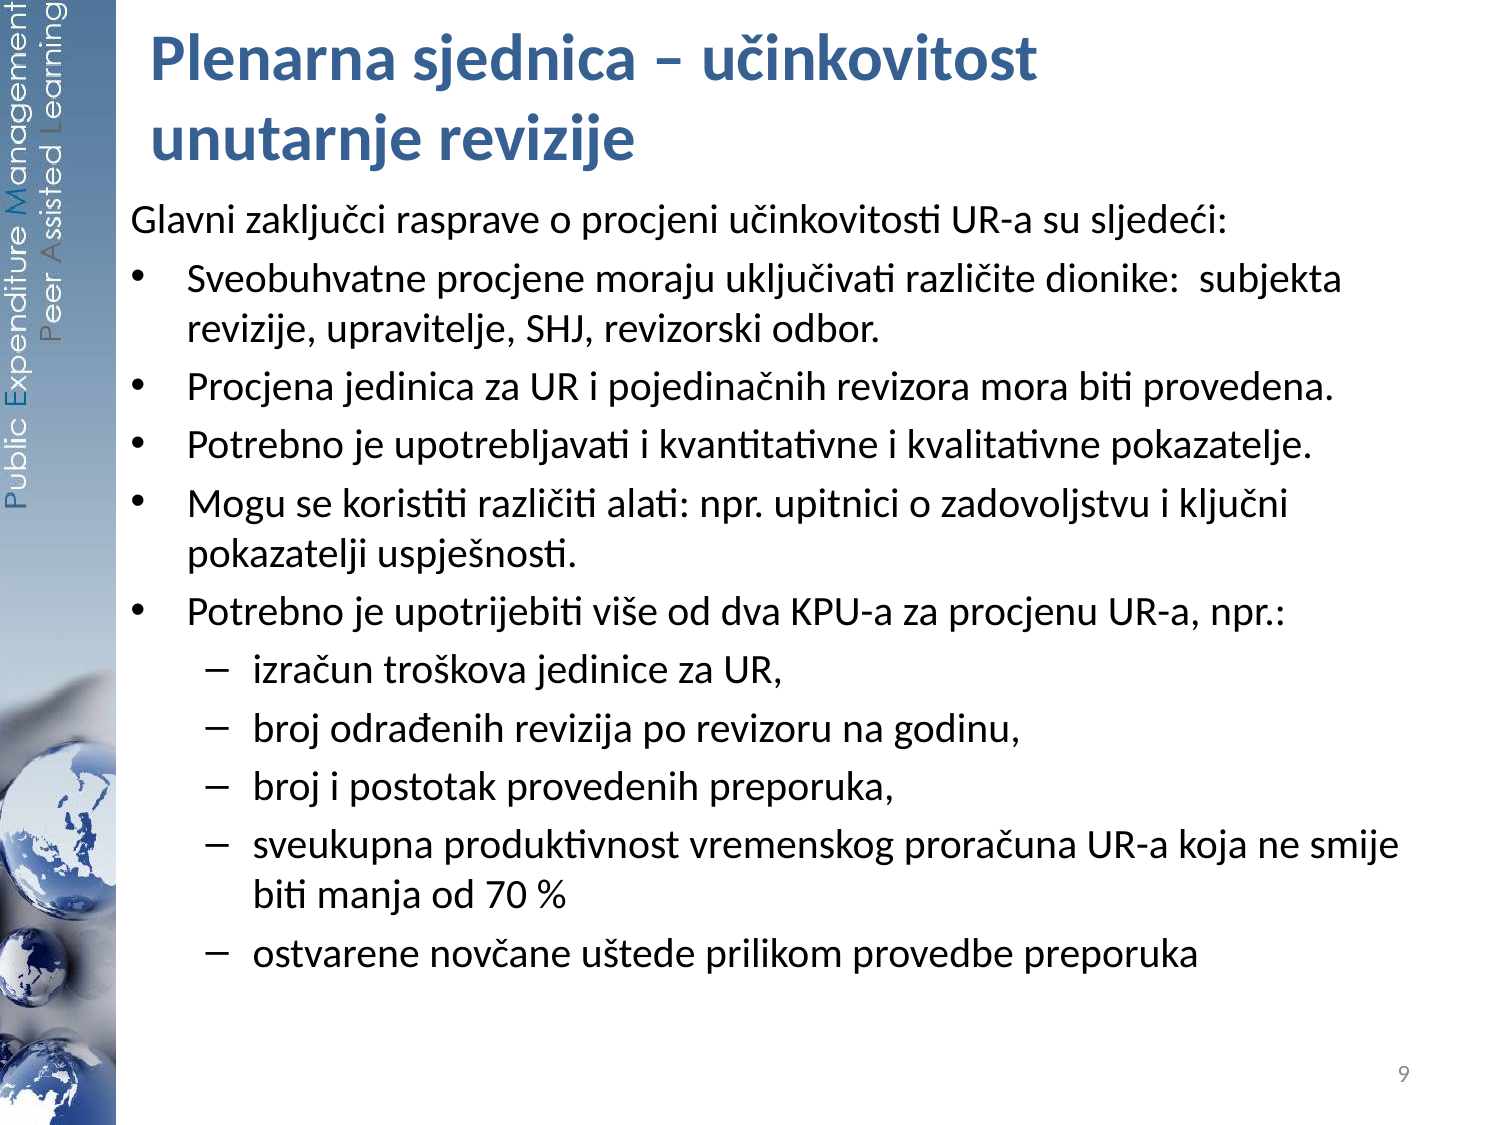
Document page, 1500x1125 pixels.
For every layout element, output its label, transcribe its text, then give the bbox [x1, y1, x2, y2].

list Glavni zaključci rasprave o procjeni učinkovitosti UR-a su sljedeći: Sveobuhvatne procjene moraju uključivati različite dionike: subjekta revizije, upravitelje, SHJ, revizorski odbor. Procjena jedinica za UR i pojedinačnih revizora mora biti provedena. Potrebno je upotrebljavati i kvantitativne i kvalitativne pokazatelje. Mogu se koristiti različiti alati: npr. upitnici o zadovoljstvu i ključni pokazatelji uspješnosti. Potrebno je upotrijebiti više od dva KPU-a za procjenu UR-a, npr.: izračun troškova jedinice za UR, broj odrađenih revizija po revizoru na godinu, broj i postotak provedenih preporuka, sveukupna produktivnost vremenskog proračuna UR-a koja ne smije biti manja od 70 % ostvarene novčane uštede prilikom provedbe preporuka [119, 184, 1471, 1007]
picture [0, 0, 116, 1125]
slide_number 9 [1074, 1042, 1425, 1103]
title Plenarna sjednica – učinkovitost unutarnje revizije [135, 0, 1270, 184]
